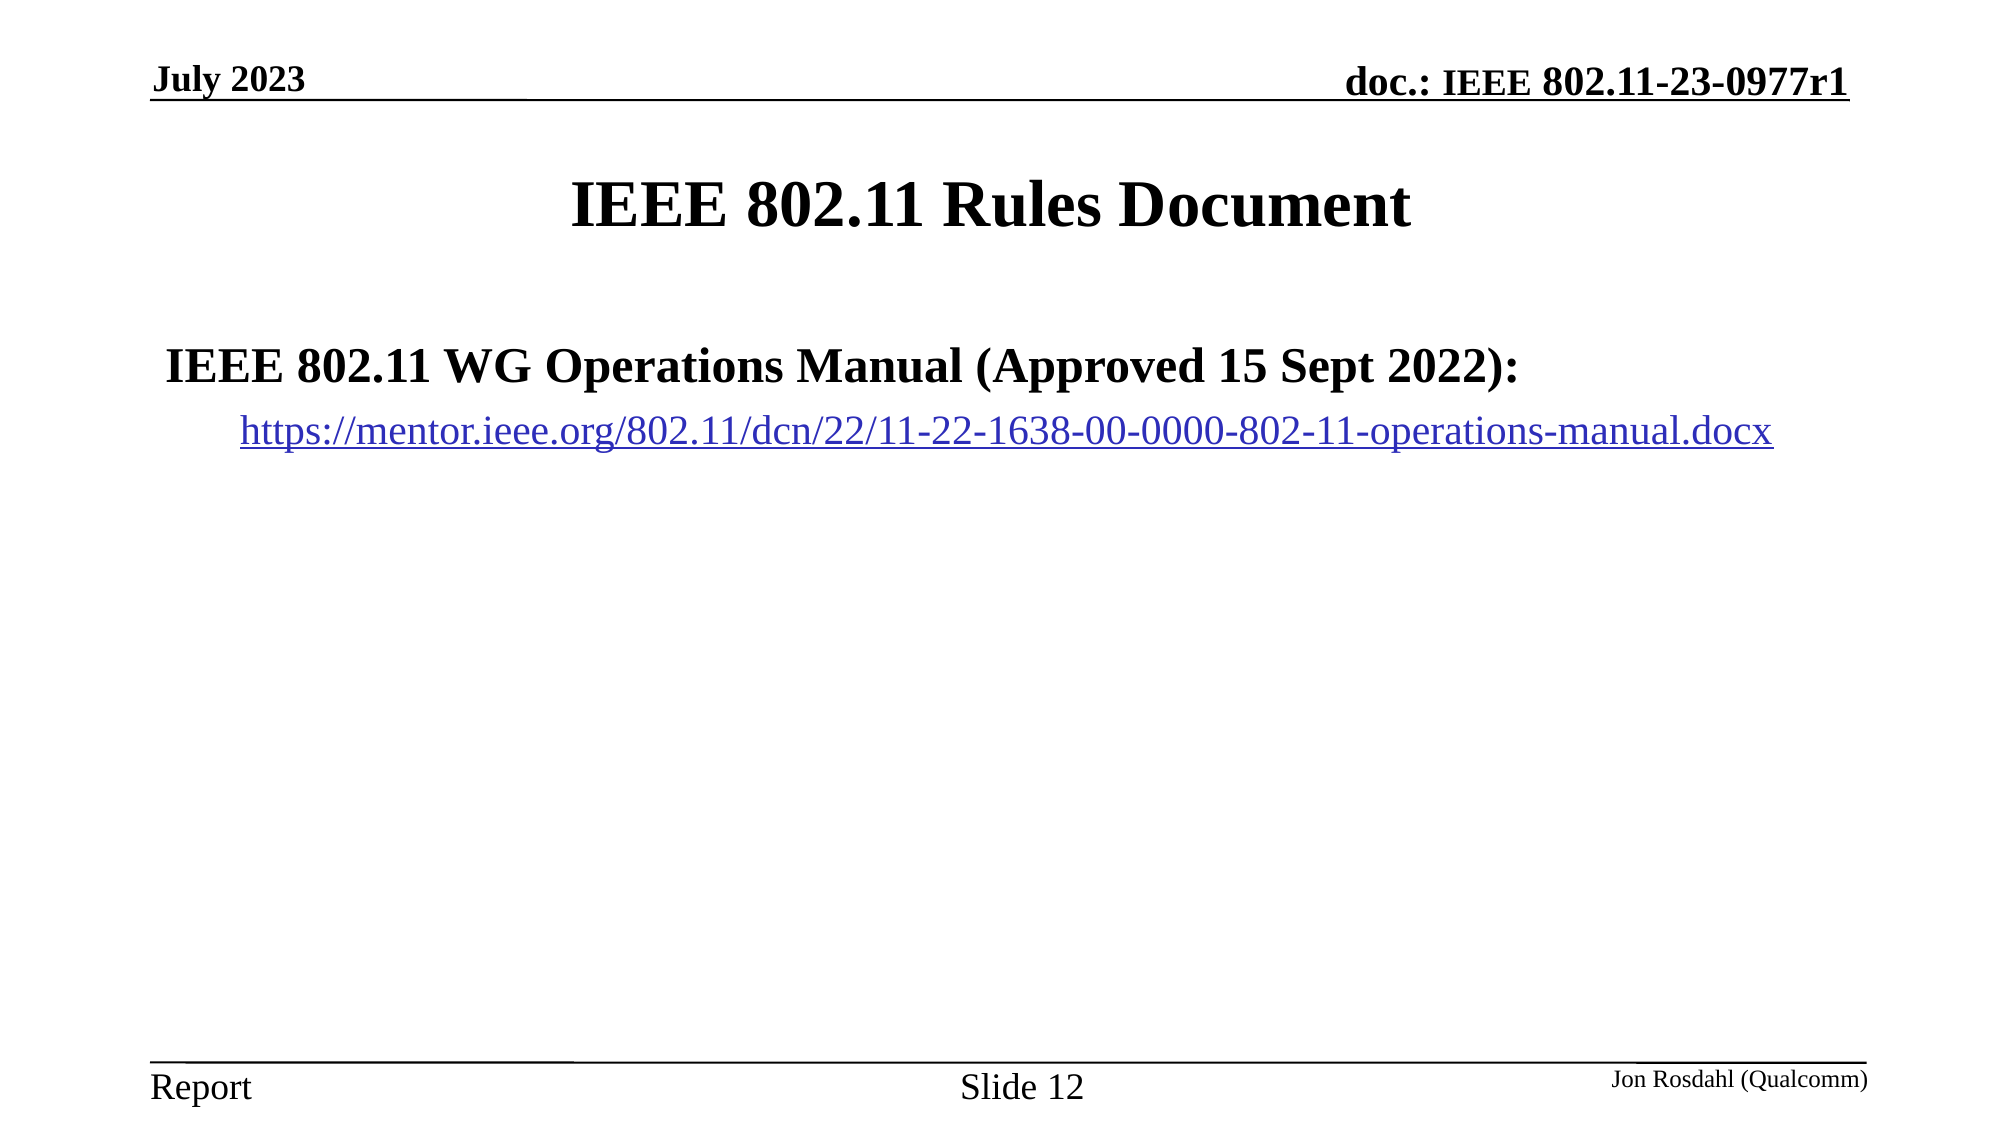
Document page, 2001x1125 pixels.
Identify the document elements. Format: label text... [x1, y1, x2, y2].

footer Jon Rosdahl (Qualcomm) [1171, 1061, 1869, 1093]
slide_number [152, 54, 563, 100]
slide_number Slide 12 [950, 1061, 1095, 1125]
list IEEE 802.11 WG Operations Manual (Approved 15 Sept 2022): https://mentor.ieee.org/802.11/dcn/22/11-22-1638-00-0000-802-11-operations-manual.docx [149, 324, 1850, 1000]
title IEEE 802.11 Rules Document [149, 112, 1850, 288]
